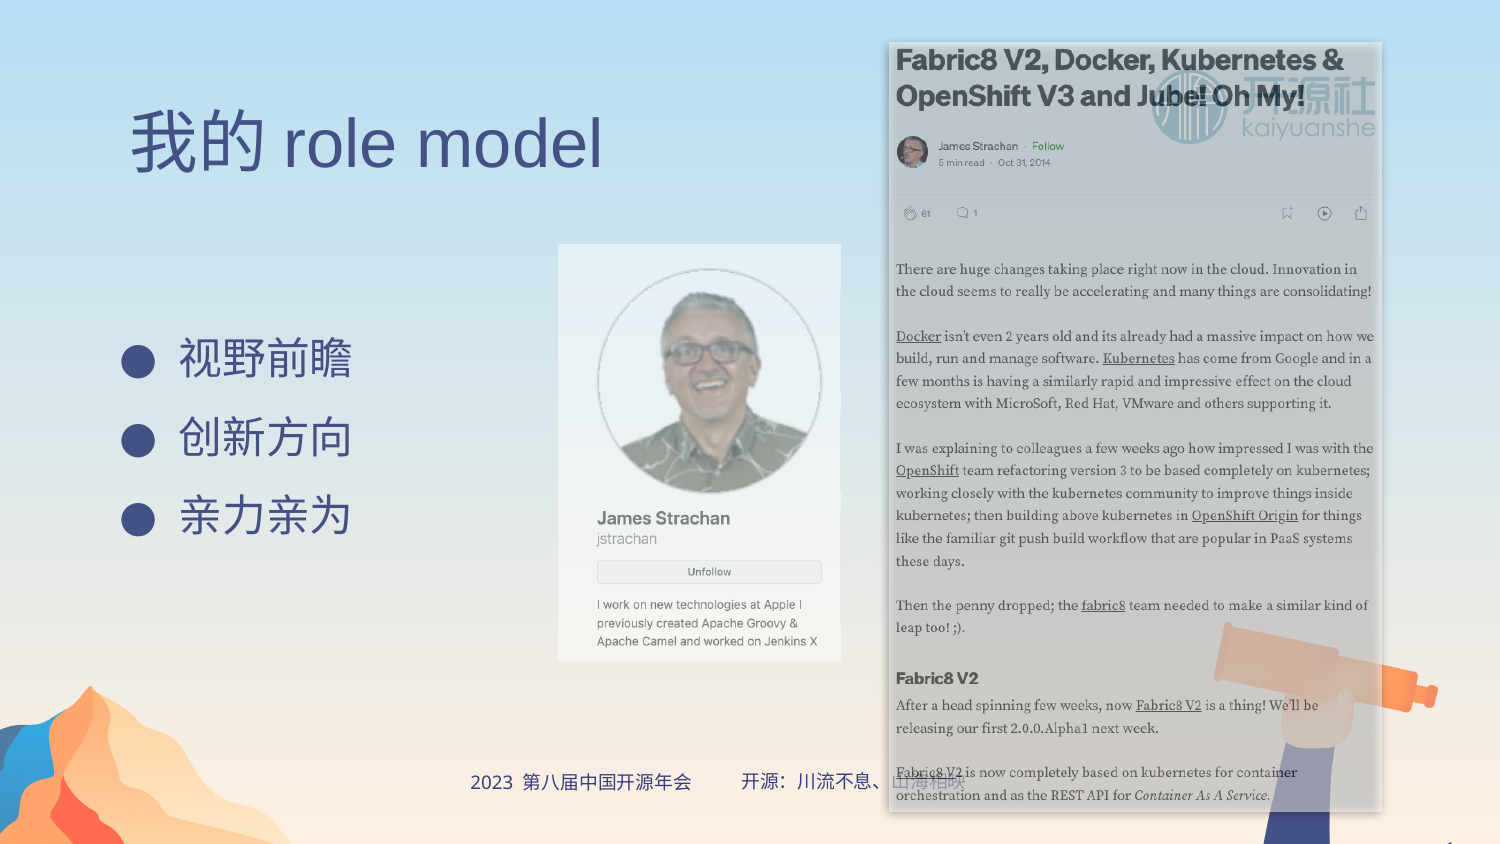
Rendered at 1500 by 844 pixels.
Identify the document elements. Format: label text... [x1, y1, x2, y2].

text_box 视野前瞻 创新方向 亲力亲为 [88, 289, 553, 556]
picture [889, 42, 1452, 844]
picture [0, 686, 390, 844]
text_box 我的role model [118, 58, 818, 180]
picture [558, 244, 841, 661]
